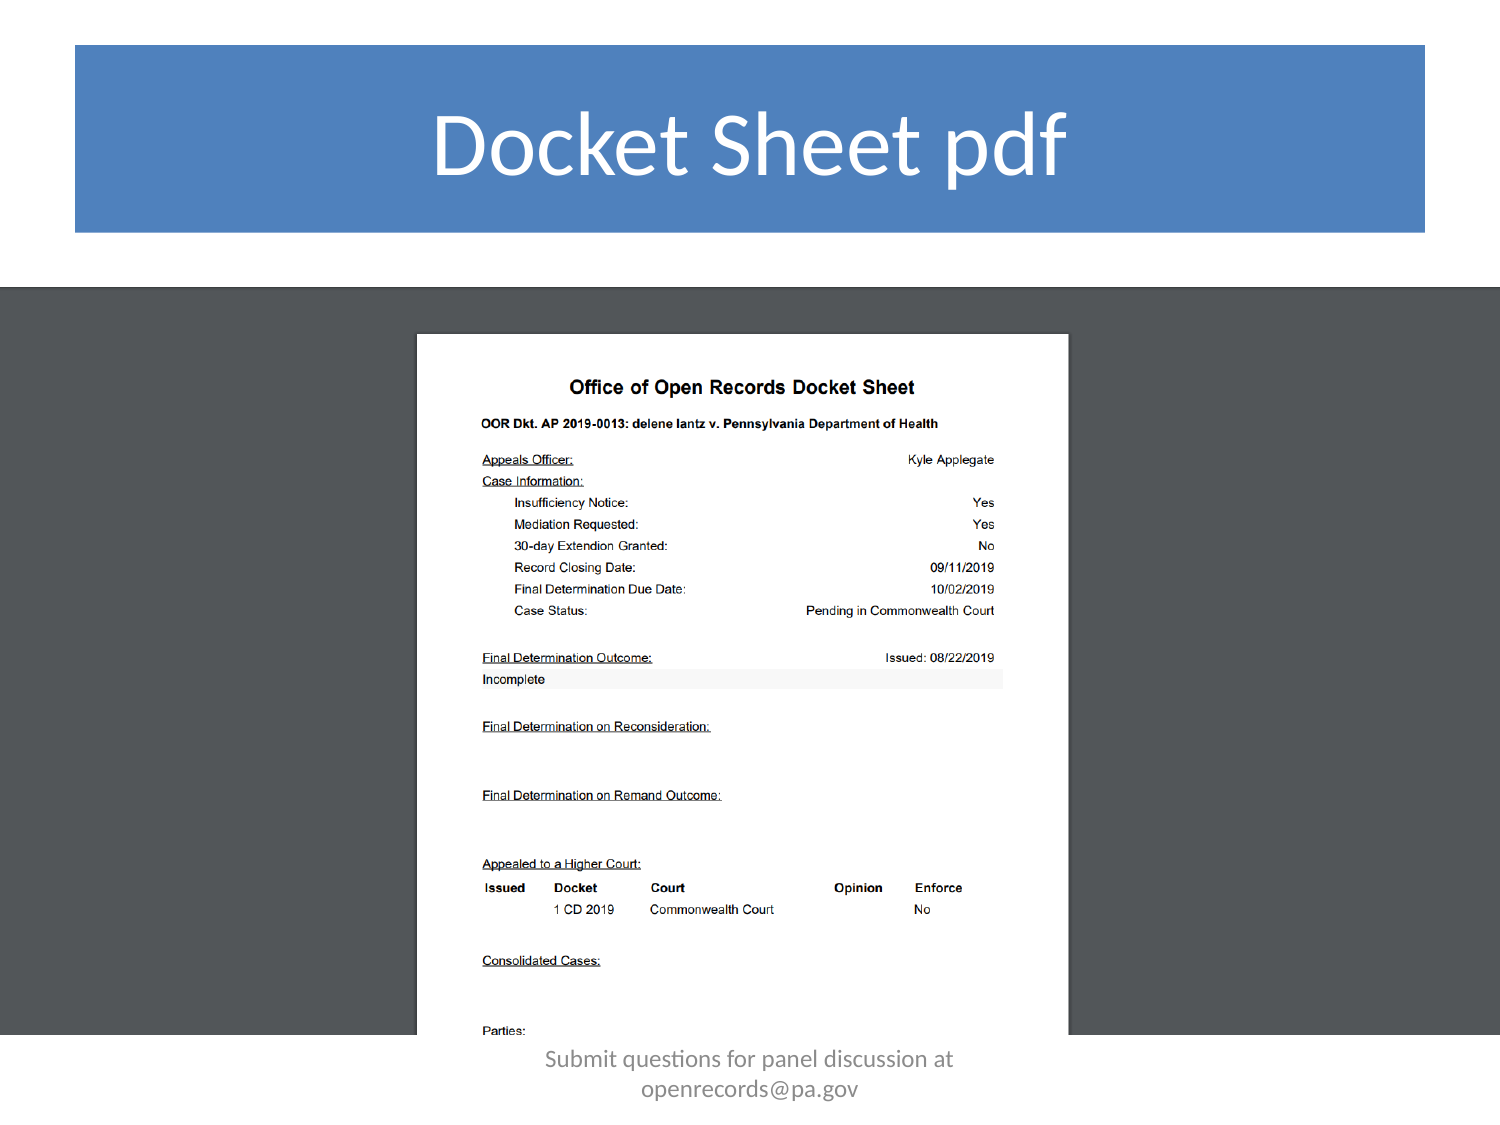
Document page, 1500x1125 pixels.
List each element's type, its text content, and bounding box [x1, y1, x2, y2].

footer Submit questions for panel discussion at openrecords@pa.gov [512, 1043, 988, 1103]
title Docket Sheet pdf [75, 45, 1425, 233]
picture [0, 287, 1500, 1035]
